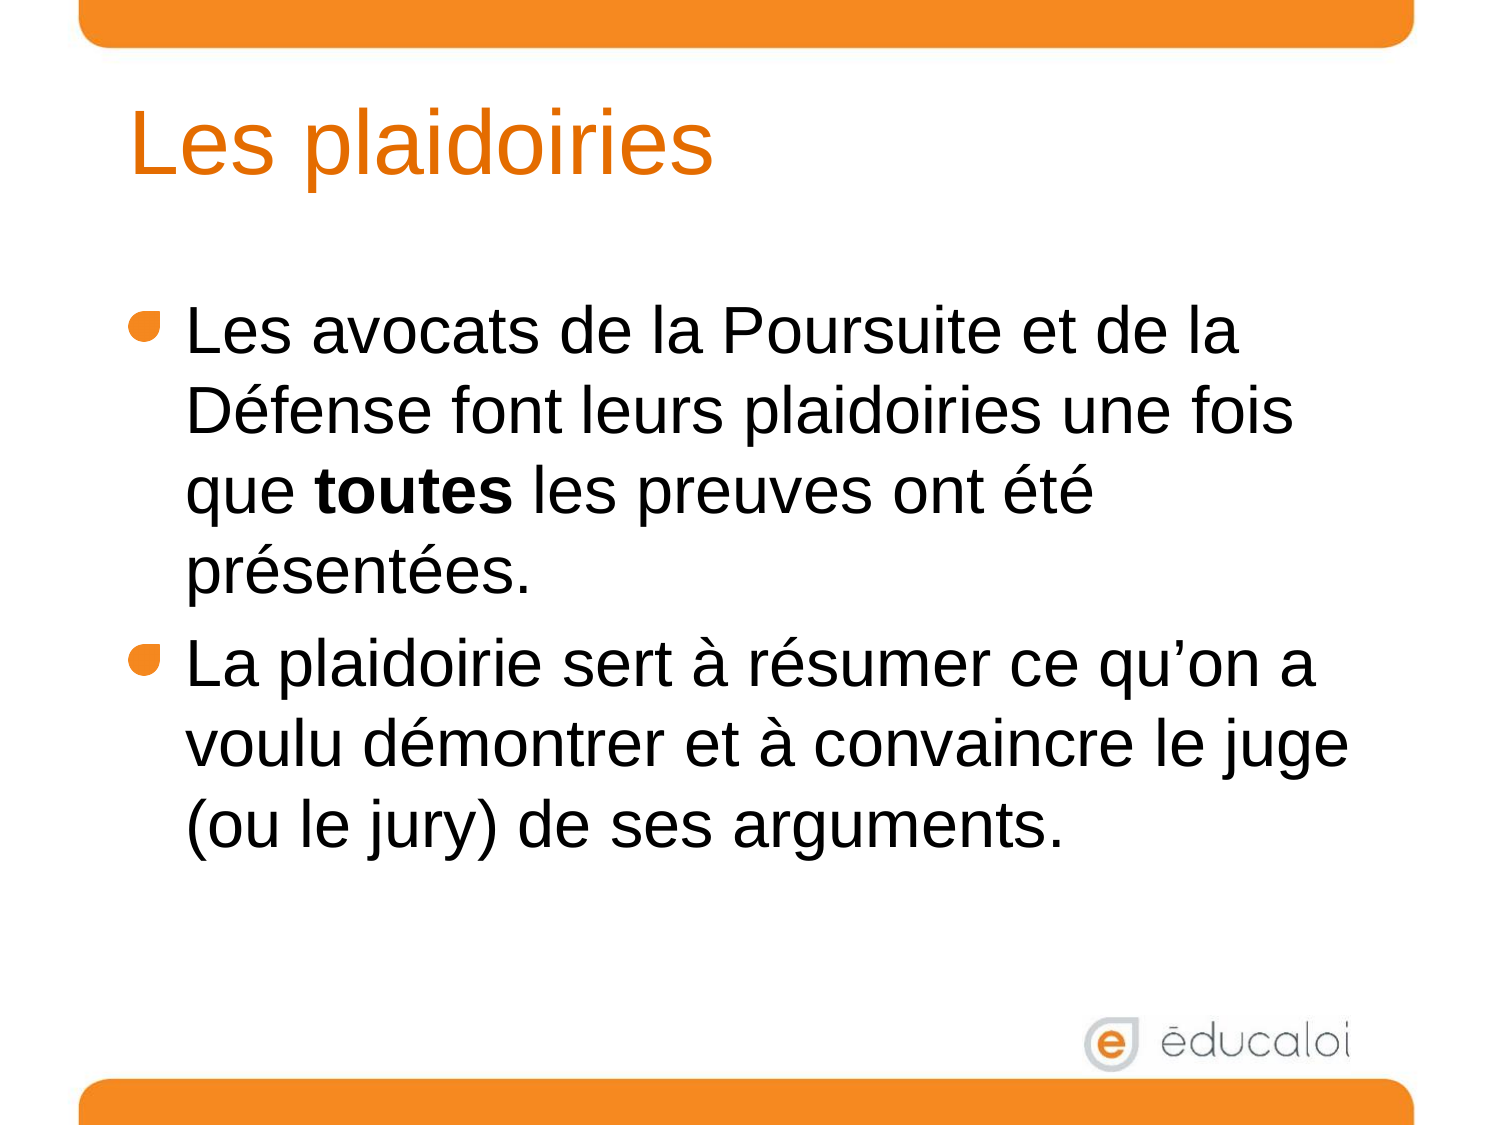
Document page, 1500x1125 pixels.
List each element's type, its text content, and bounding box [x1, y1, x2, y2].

picture [0, 0, 1500, 1125]
title Les plaidoiries [113, 66, 1387, 209]
list Les avocats de la Poursuite et de la Défense font leurs plaidoiries une fois que toutes les preuves ont été présentées. La plaidoirie sert à résumer ce qu’on a voulu démontrer et à convaincre le juge (ou le jury) de ses arguments. [113, 278, 1387, 929]
